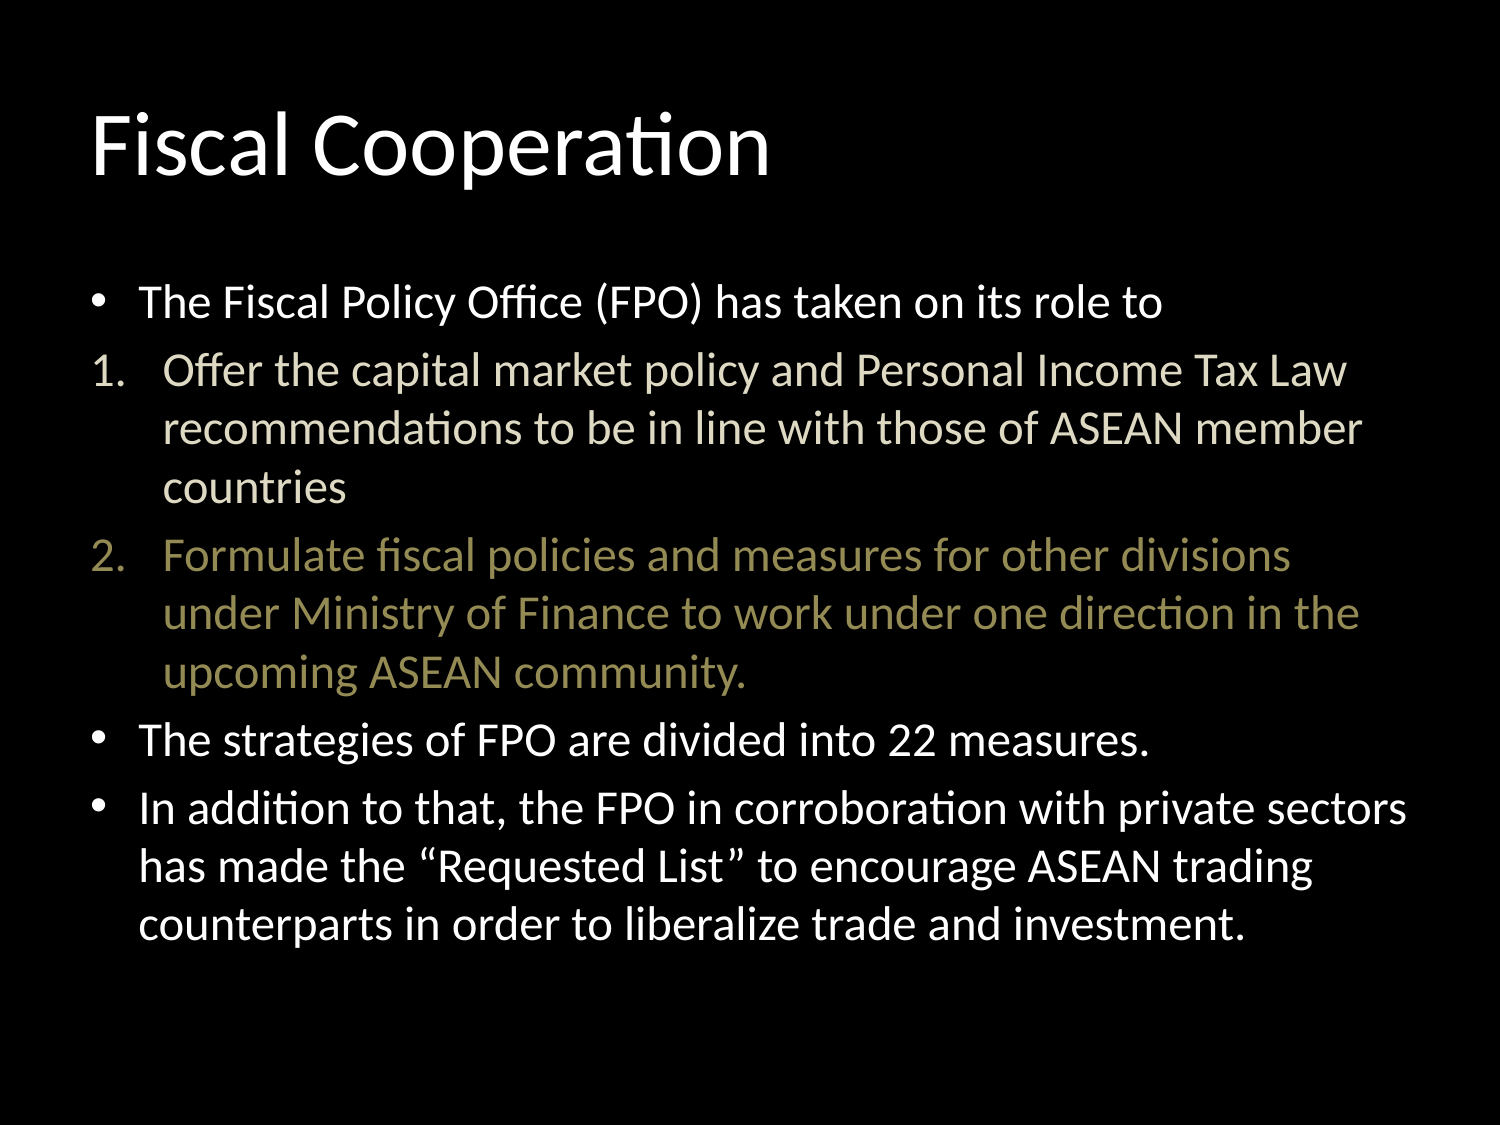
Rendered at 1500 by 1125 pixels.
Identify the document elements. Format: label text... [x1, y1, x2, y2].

title Fiscal Cooperation [75, 45, 1425, 233]
list The Fiscal Policy Office (FPO) has taken on its role to Offer the capital market policy and Personal Income Tax Law recommendations to be in line with those of ASEAN member countries Formulate fiscal policies and measures for other divisions under Ministry of Finance to work under one direction in the upcoming ASEAN community. The strategies of FPO are divided into 22 measures. In addition to that, the FPO in corroboration with private sectors has made the “Requested List” to encourage ASEAN trading counterparts in order to liberalize trade and investment. [75, 262, 1425, 1005]
